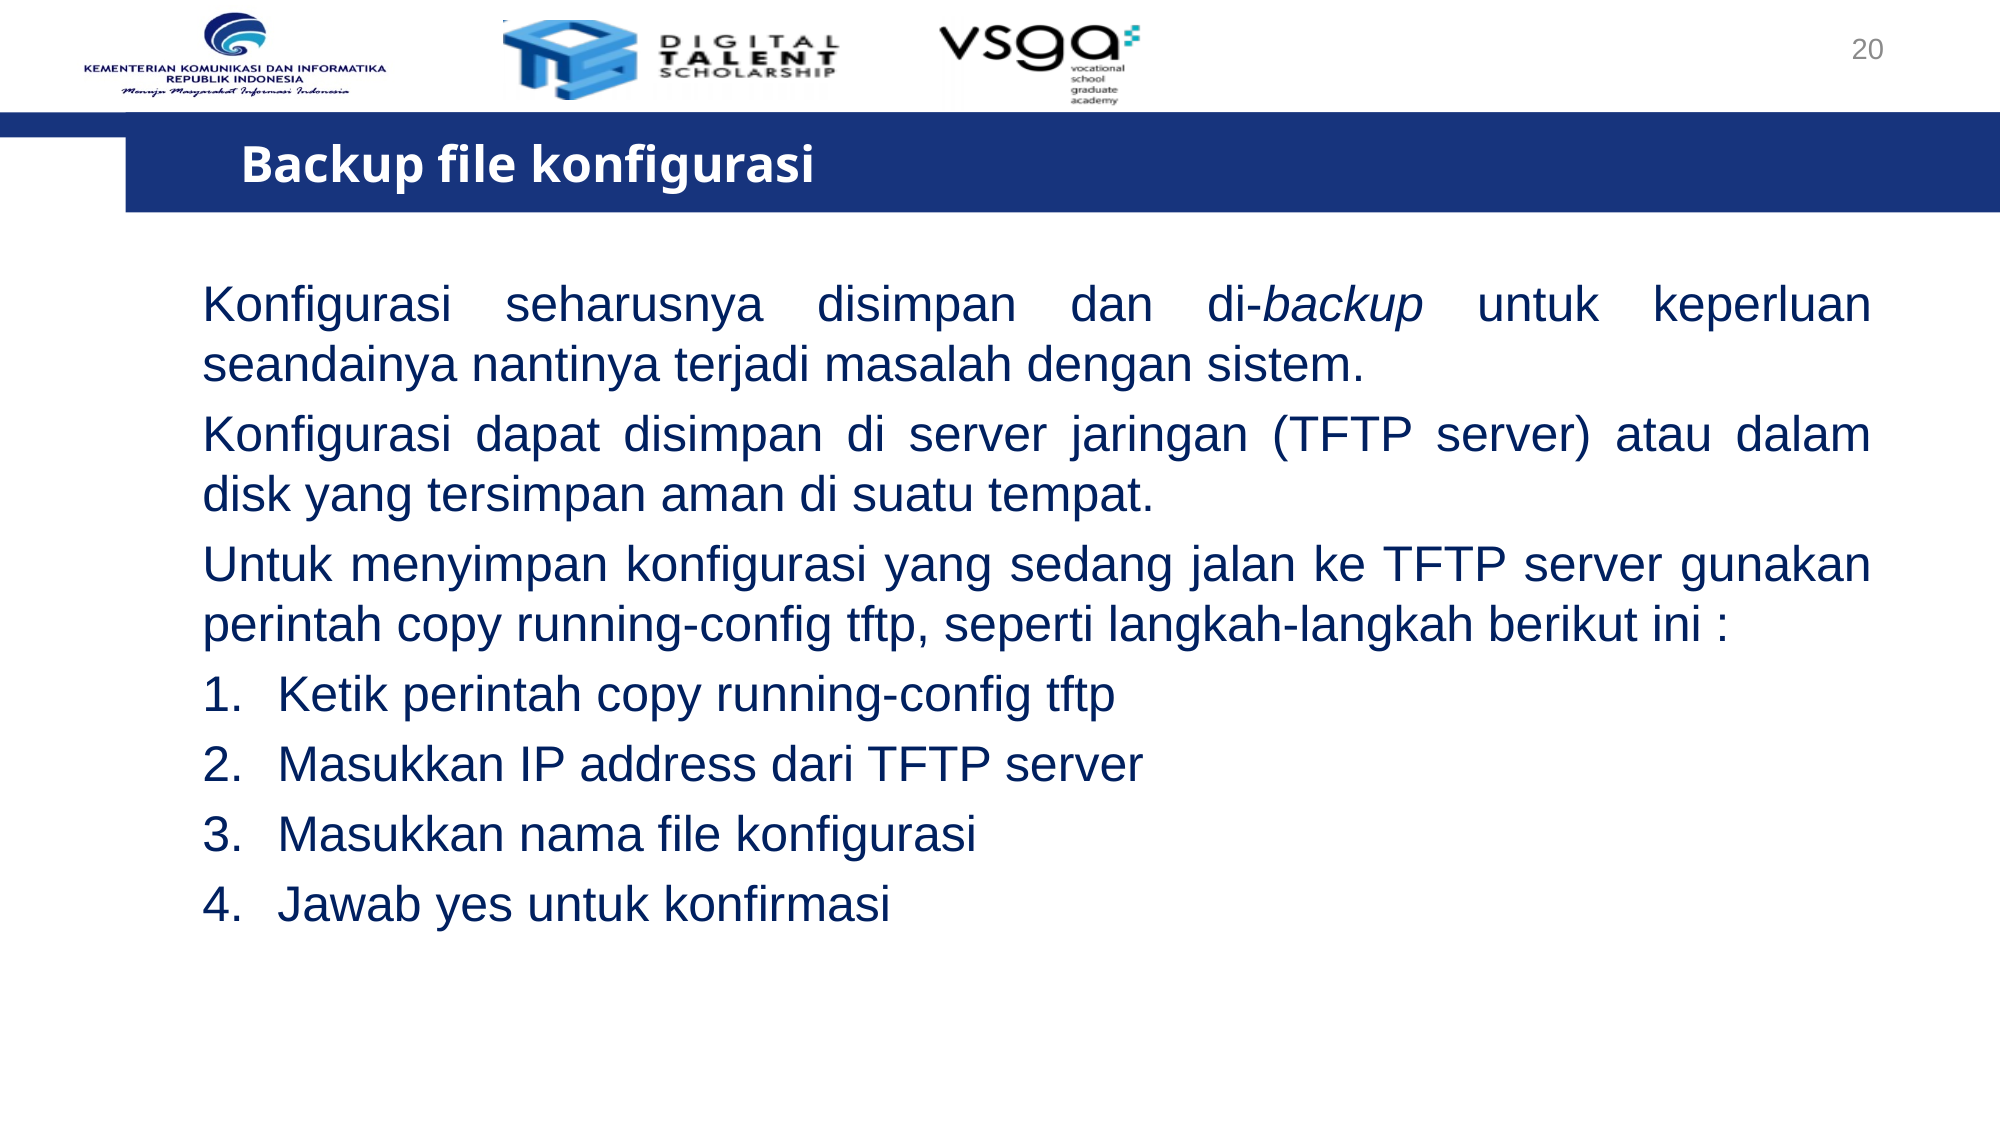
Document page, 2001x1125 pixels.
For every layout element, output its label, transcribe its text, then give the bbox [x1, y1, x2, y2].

picture [66, 5, 399, 100]
list Konfigurasi seharusnya disimpan dan di-backup untuk keperluan seandainya nantinya terjadi masalah dengan sistem. Konfigurasi dapat disimpan di server jaringan (TFTP server) atau dalam disk yang tersimpan aman di suatu tempat. Untuk menyimpan konfigurasi yang sedang jalan ke TFTP server gunakan perintah copy running-config tftp, seperti langkah-langkah berikut ini : Ketik perintah copy running-config tftp Masukkan IP address dari TFTP server Masukkan nama file konfigurasi Jawab yes untuk konfirmasi [187, 243, 1888, 998]
picture [929, 16, 1148, 111]
slide_number 20 [1448, 22, 1899, 83]
text_box Backup file konfigurasi [225, 125, 844, 201]
picture [503, 20, 847, 100]
